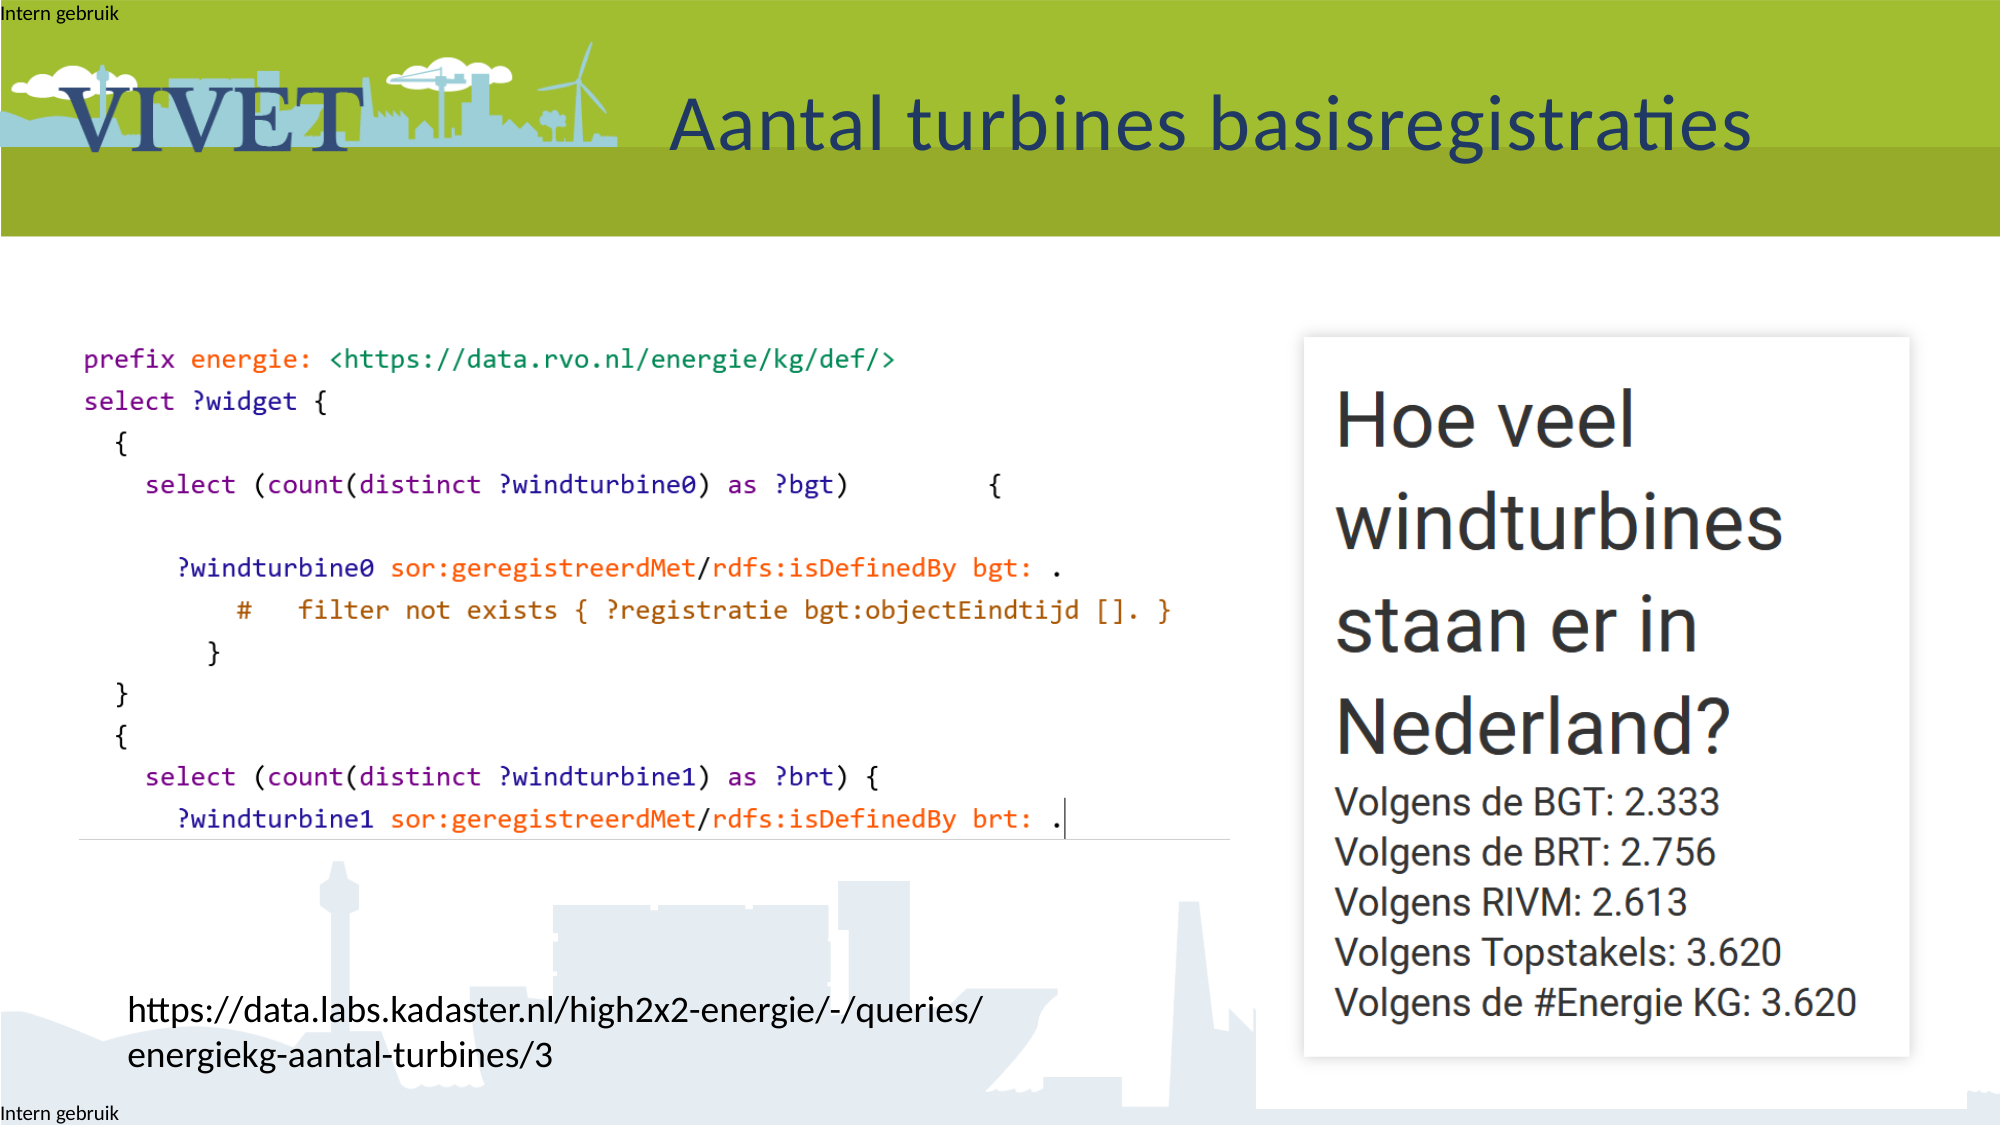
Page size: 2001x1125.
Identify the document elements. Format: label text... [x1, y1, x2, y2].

picture [0, 0, 2000, 1125]
list Aantal turbines basisregistraties [654, 74, 1772, 185]
text_box https://data.labs.kadaster.nl/high2x2-energie/-/queries/energiekg-aantal-turbines/3 [112, 977, 1119, 1083]
